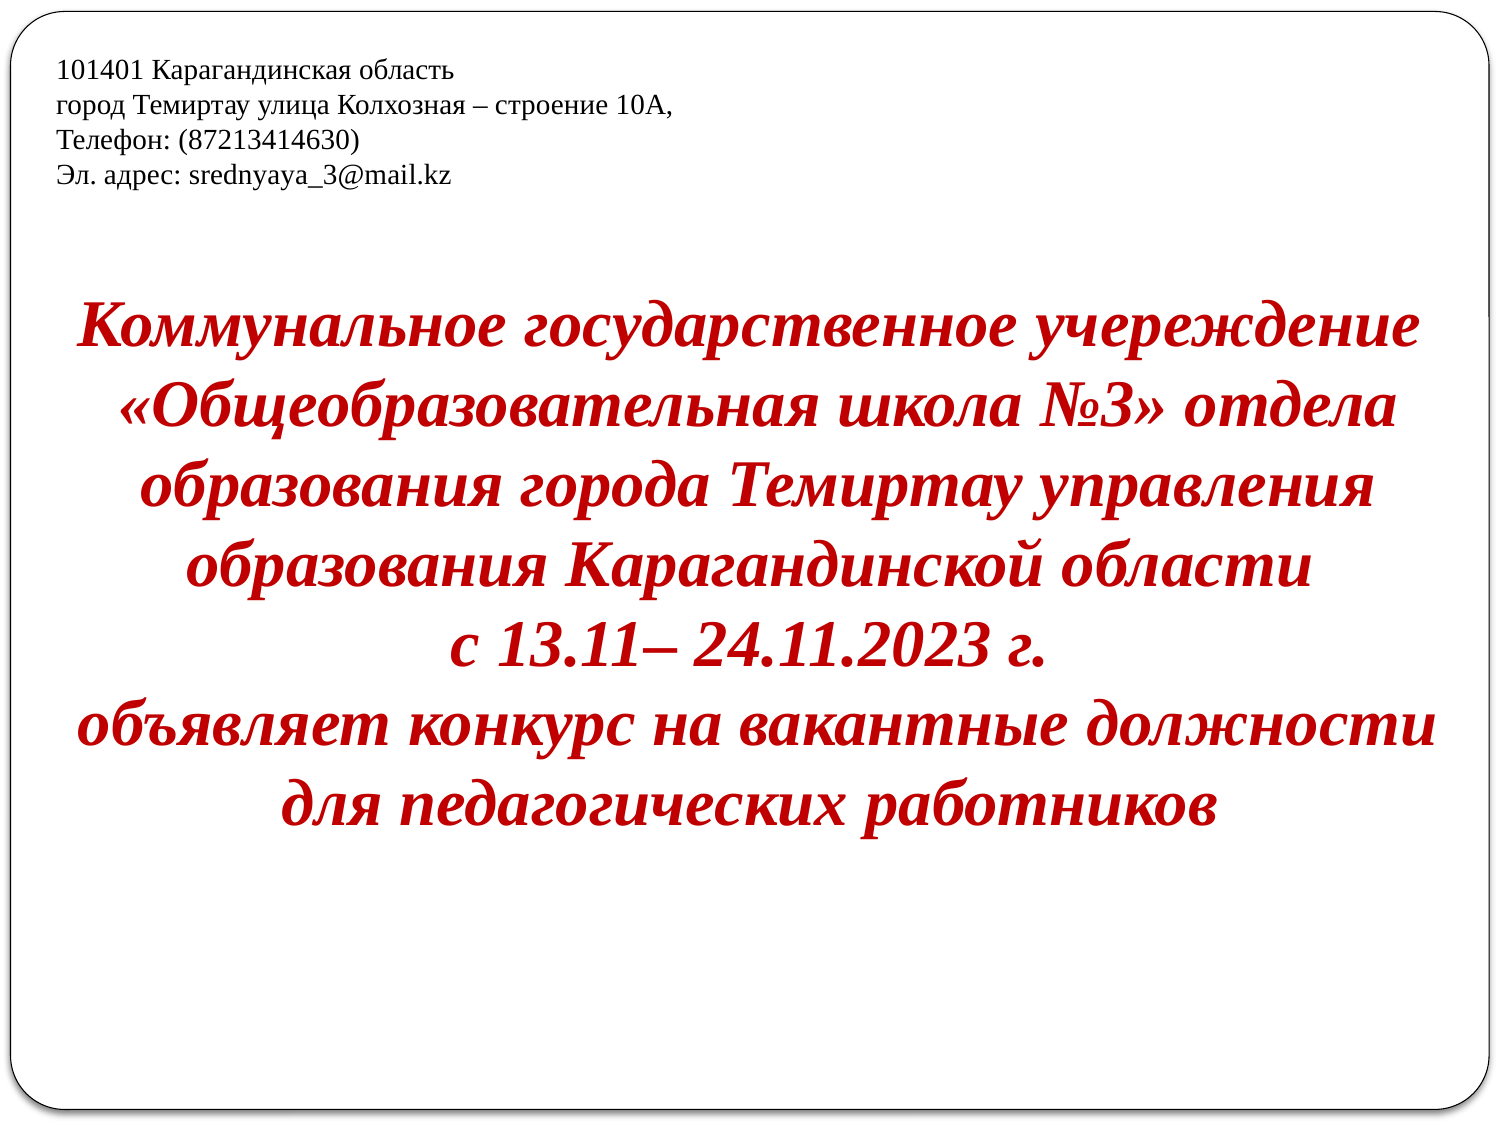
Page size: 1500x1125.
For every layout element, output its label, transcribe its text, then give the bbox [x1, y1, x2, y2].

text_box 101401 Карагандинская область город Темиртау улица Колхозная – строение 10А, Телефон: (87213414630) Эл. адрес: srednyaya_3@mail.kz [41, 42, 904, 198]
text_box Коммунальное государственное учереждение «Общеобразовательная школа №3» отдела образования города Темиртау управления образования Карагандинской области с 13.11– 24.11.2023 г. объявляет конкурс на вакантные должности для педагогических работников [14, 272, 1500, 847]
